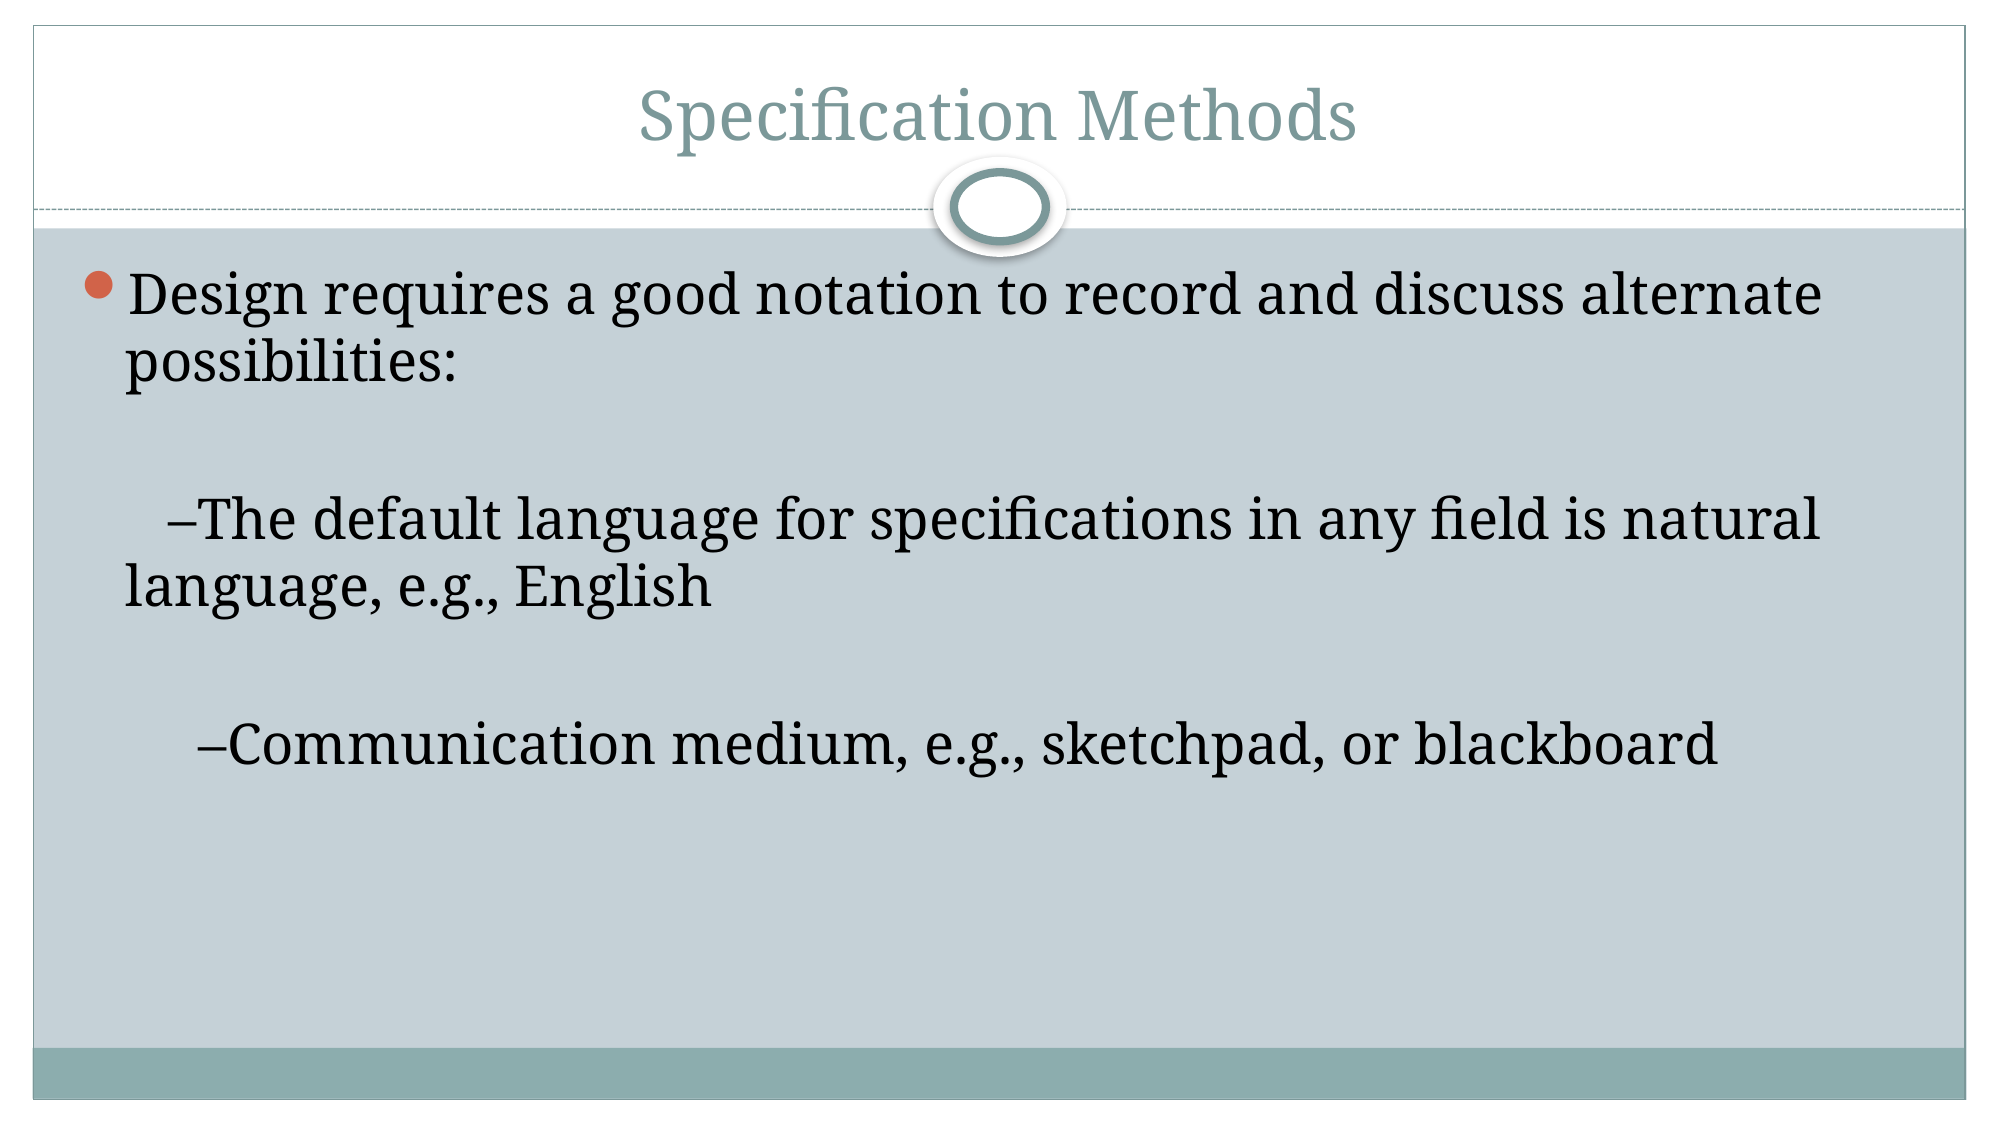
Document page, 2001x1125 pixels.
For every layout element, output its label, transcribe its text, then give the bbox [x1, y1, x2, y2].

list Design requires a good notation to record and discuss alternate possibilities: –The default language for specifications in any field is natural language, e.g., English –Communication medium, e.g., sketchpad, or blackboard [66, 250, 1926, 1001]
title Specification Methods [66, 37, 1933, 162]
